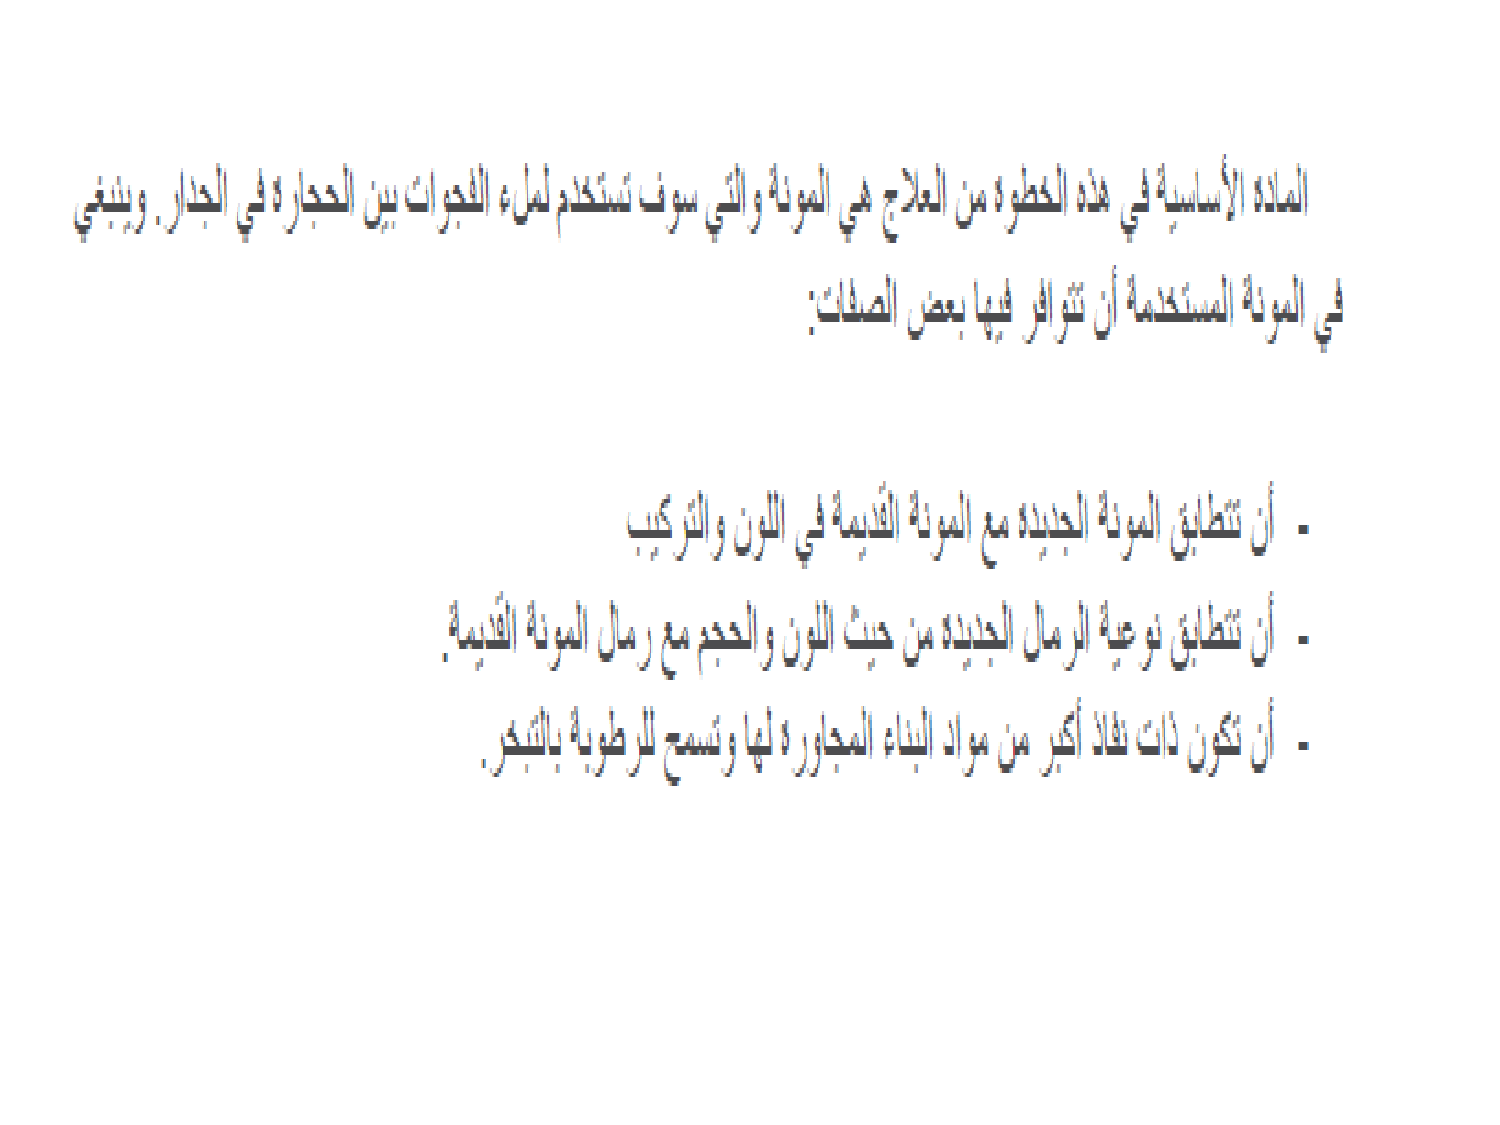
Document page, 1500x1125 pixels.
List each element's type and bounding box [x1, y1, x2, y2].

picture [70, 93, 1377, 880]
